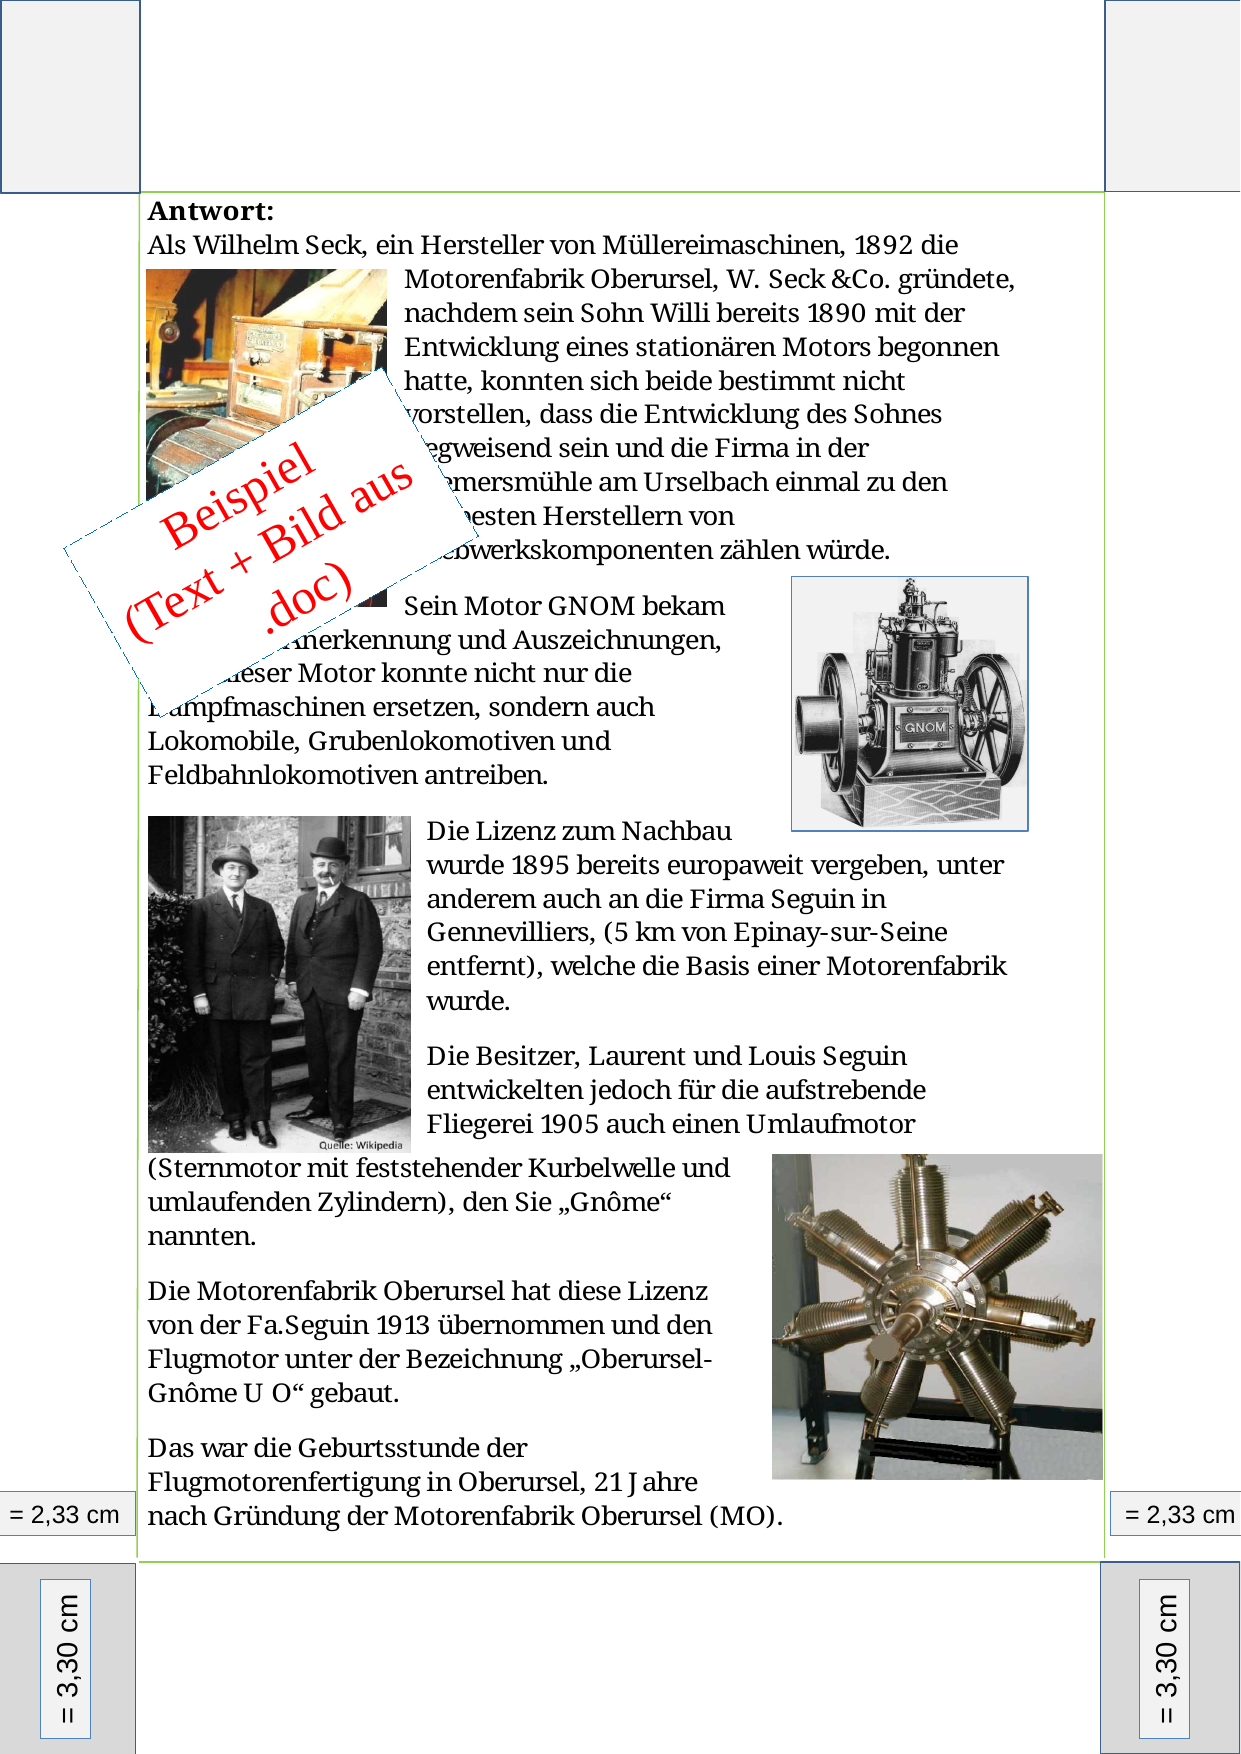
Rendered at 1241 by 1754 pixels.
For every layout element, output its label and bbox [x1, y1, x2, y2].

picture [145, 196, 1105, 1558]
text_box [0, 0, 1241, 1754]
